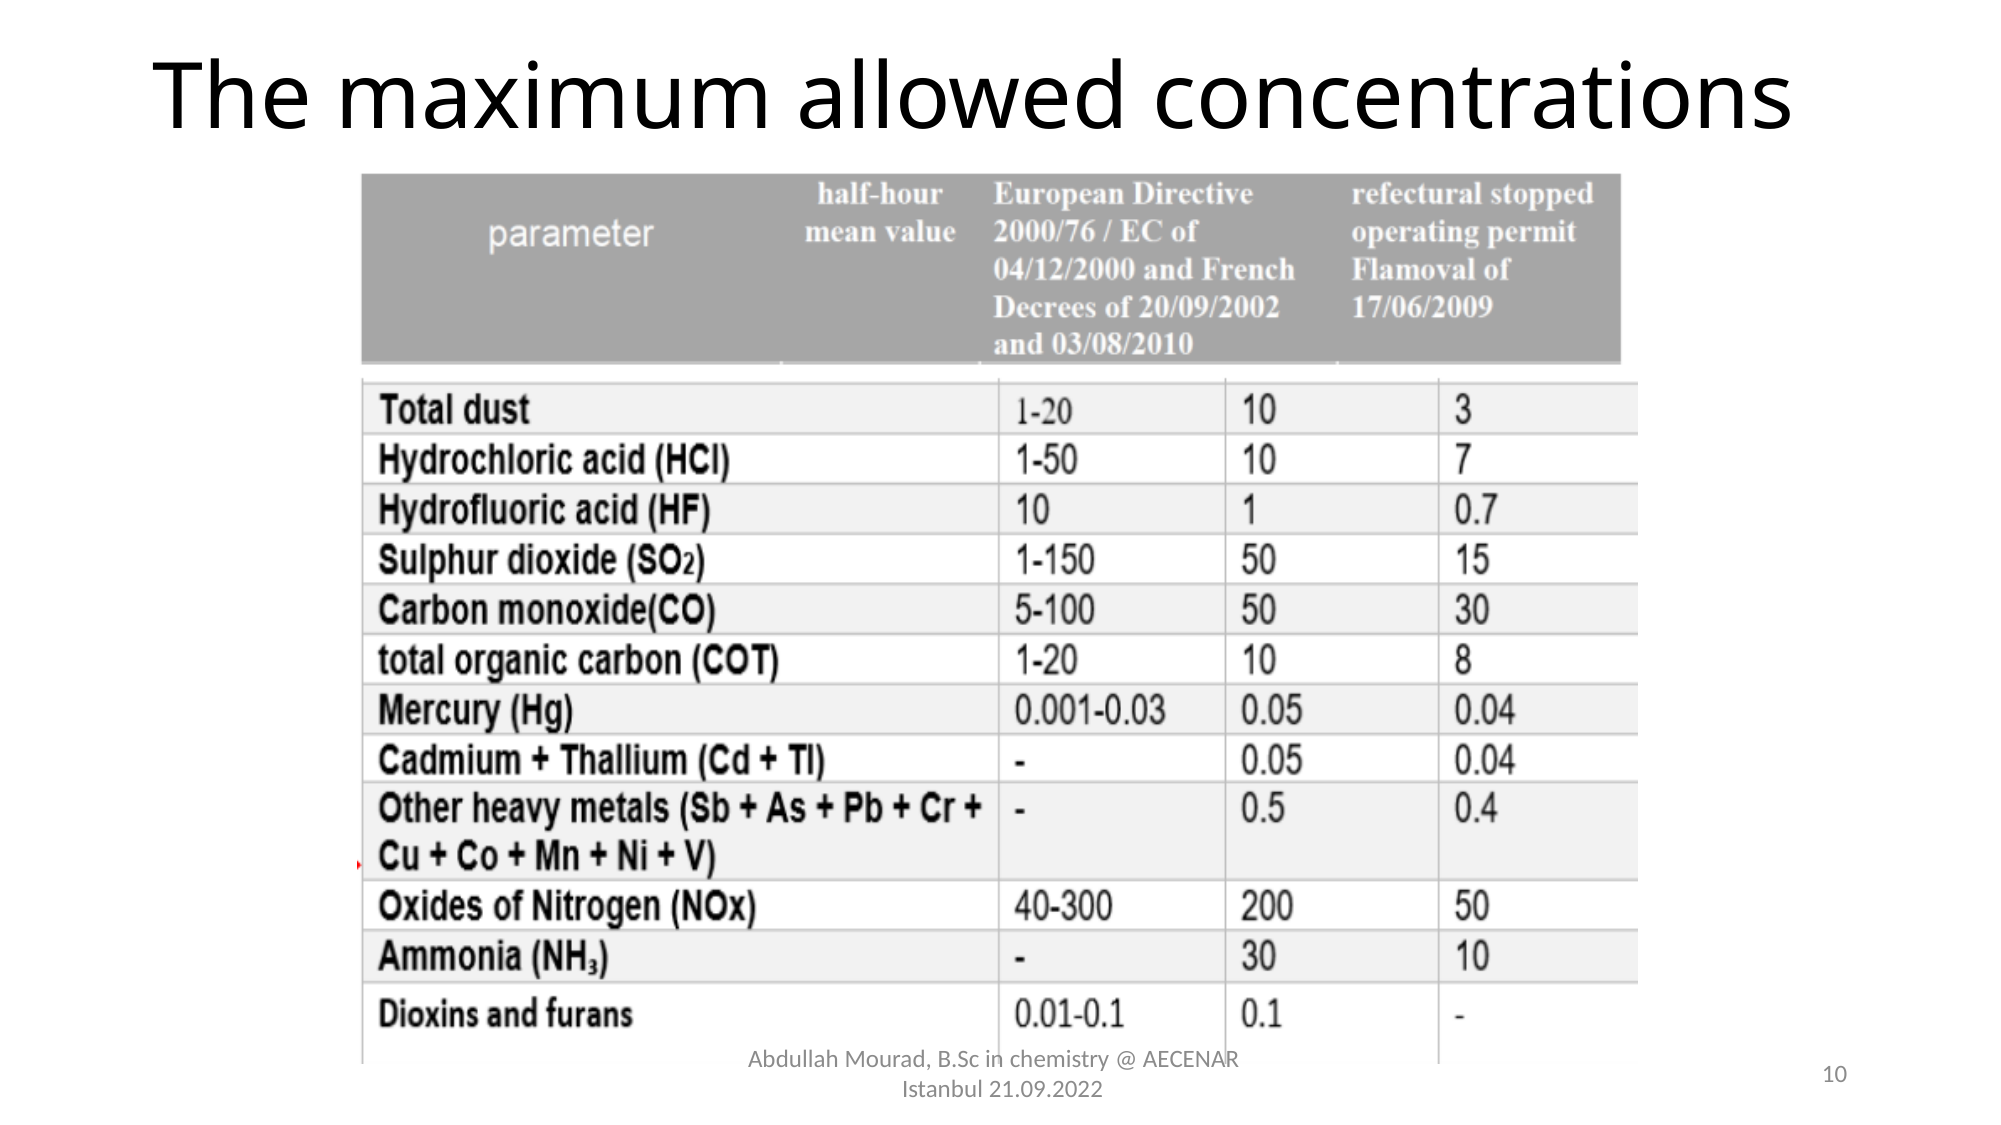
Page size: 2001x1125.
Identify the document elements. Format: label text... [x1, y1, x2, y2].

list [357, 164, 1638, 1064]
footer Abdullah Mourad, B.Sc in chemistry @ AECENAR Istanbul 21.09.2022 [662, 1064, 1338, 1103]
title The maximum allowed concentrations [137, 0, 1863, 208]
slide_number 10 [1412, 1042, 1863, 1103]
